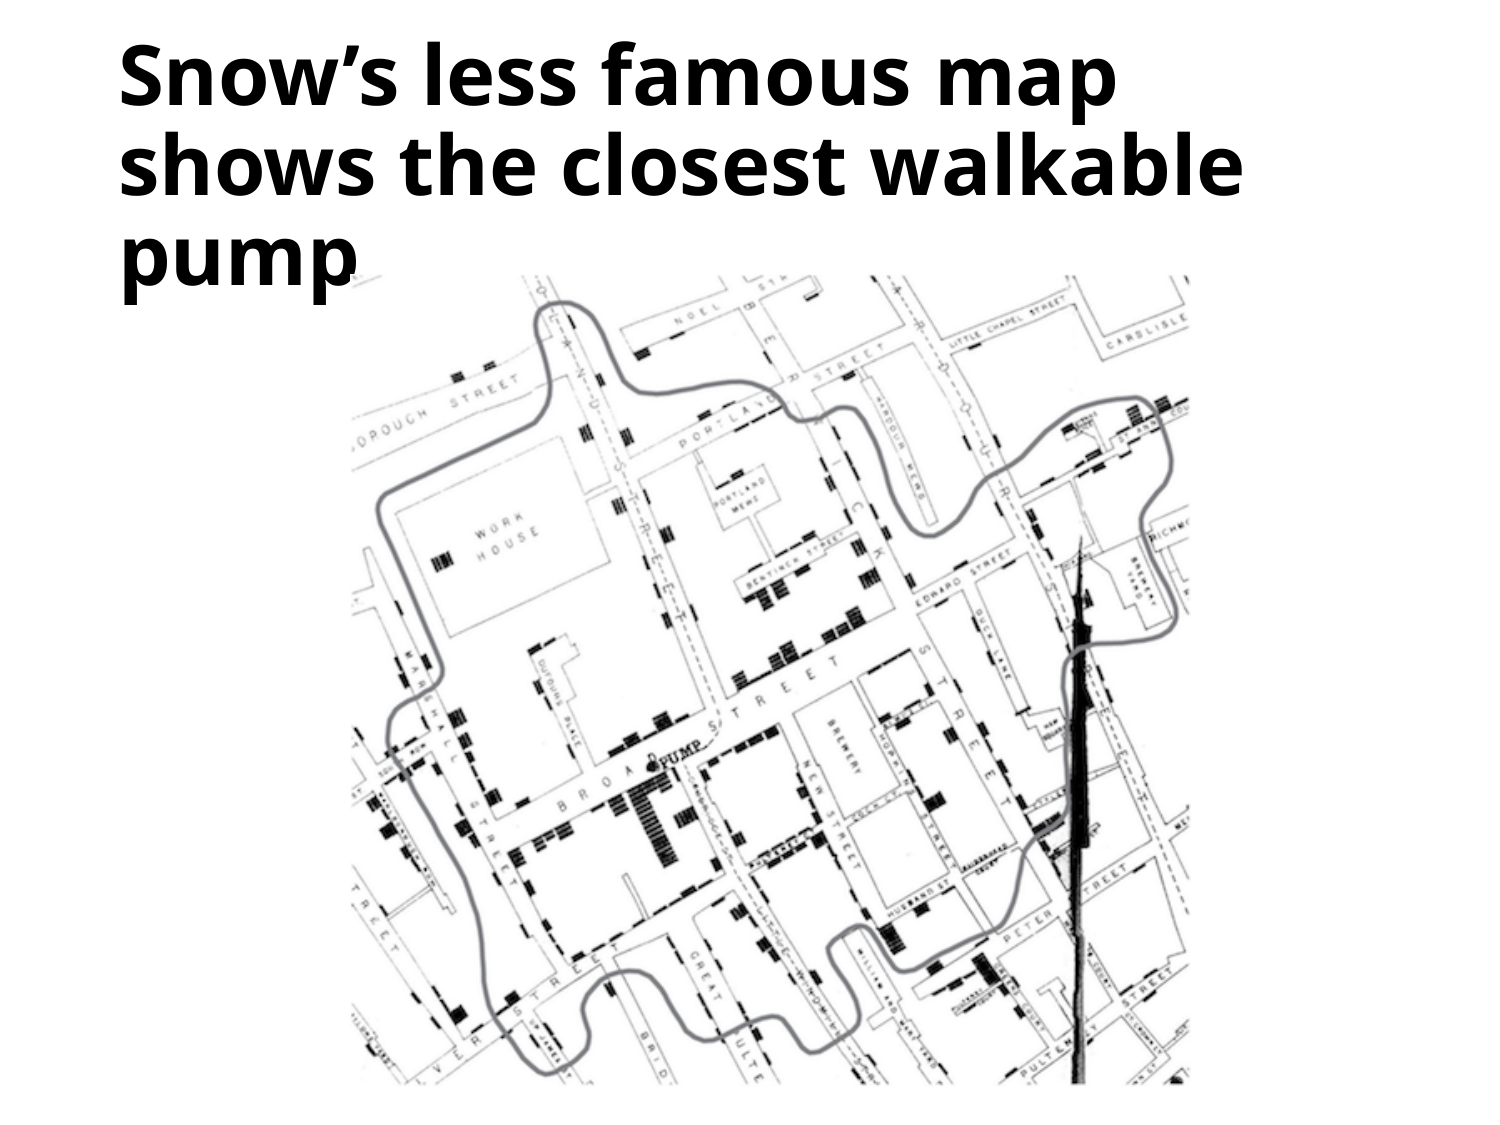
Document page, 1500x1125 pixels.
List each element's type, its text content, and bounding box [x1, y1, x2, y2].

picture [349, 274, 1191, 1087]
title Snow’s less famous map shows the closest walkable pump [103, 59, 1397, 278]
